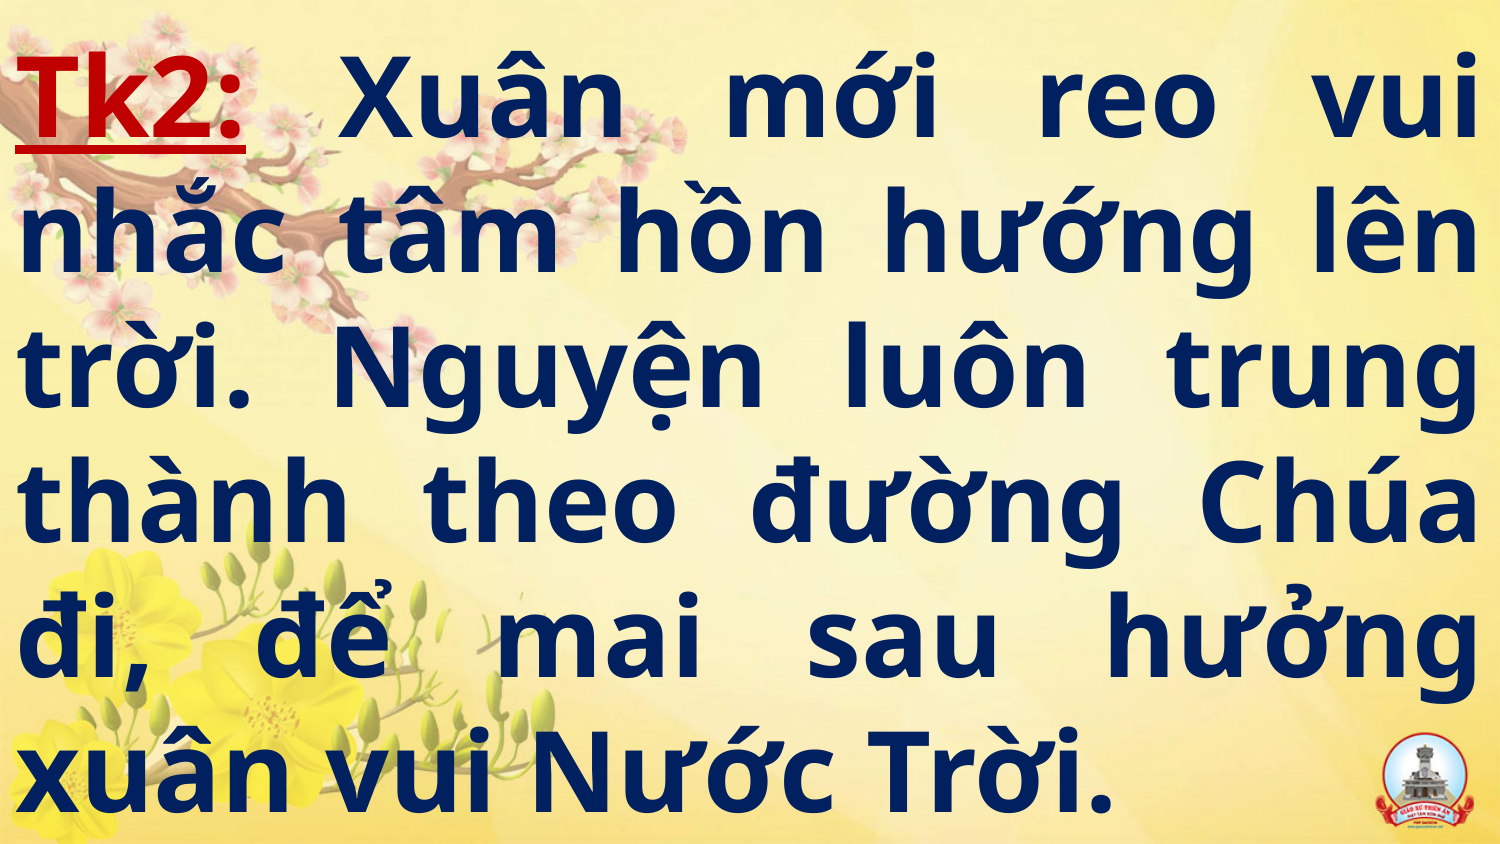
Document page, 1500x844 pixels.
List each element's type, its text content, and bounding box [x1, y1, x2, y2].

title Tk2: Xuân mới reo vui nhắc tâm hồn hướng lên trời. Nguyện luôn trung thành theo đường Chúa đi, để mai sau hưởng xuân vui Nước Trời. [0, 0, 1500, 844]
